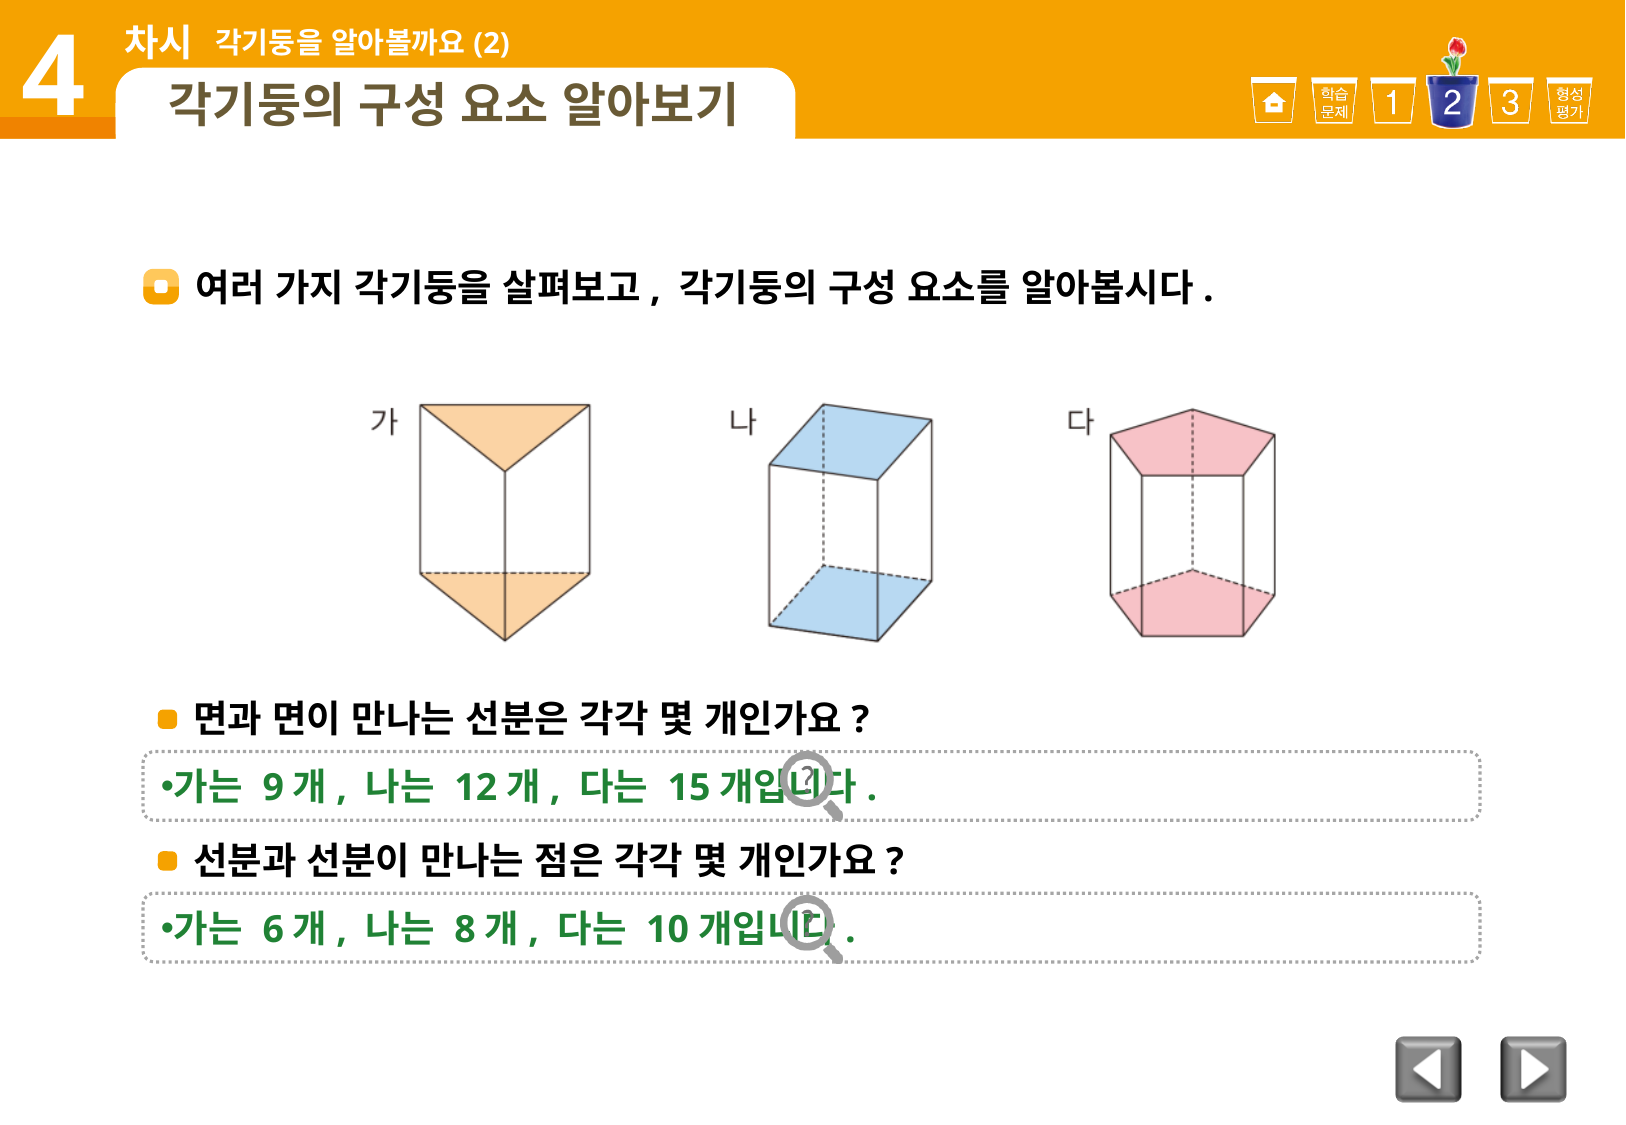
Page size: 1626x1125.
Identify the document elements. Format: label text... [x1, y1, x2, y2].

picture [1392, 1034, 1463, 1105]
picture [780, 751, 843, 821]
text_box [142, 829, 1485, 963]
picture [324, 342, 1339, 656]
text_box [142, 256, 1497, 318]
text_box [142, 687, 1485, 821]
picture [780, 895, 843, 965]
picture [1499, 1034, 1569, 1105]
text_box 각기둥의 구성 요소 알아보기 [113, 67, 795, 140]
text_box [1246, 23, 1615, 150]
